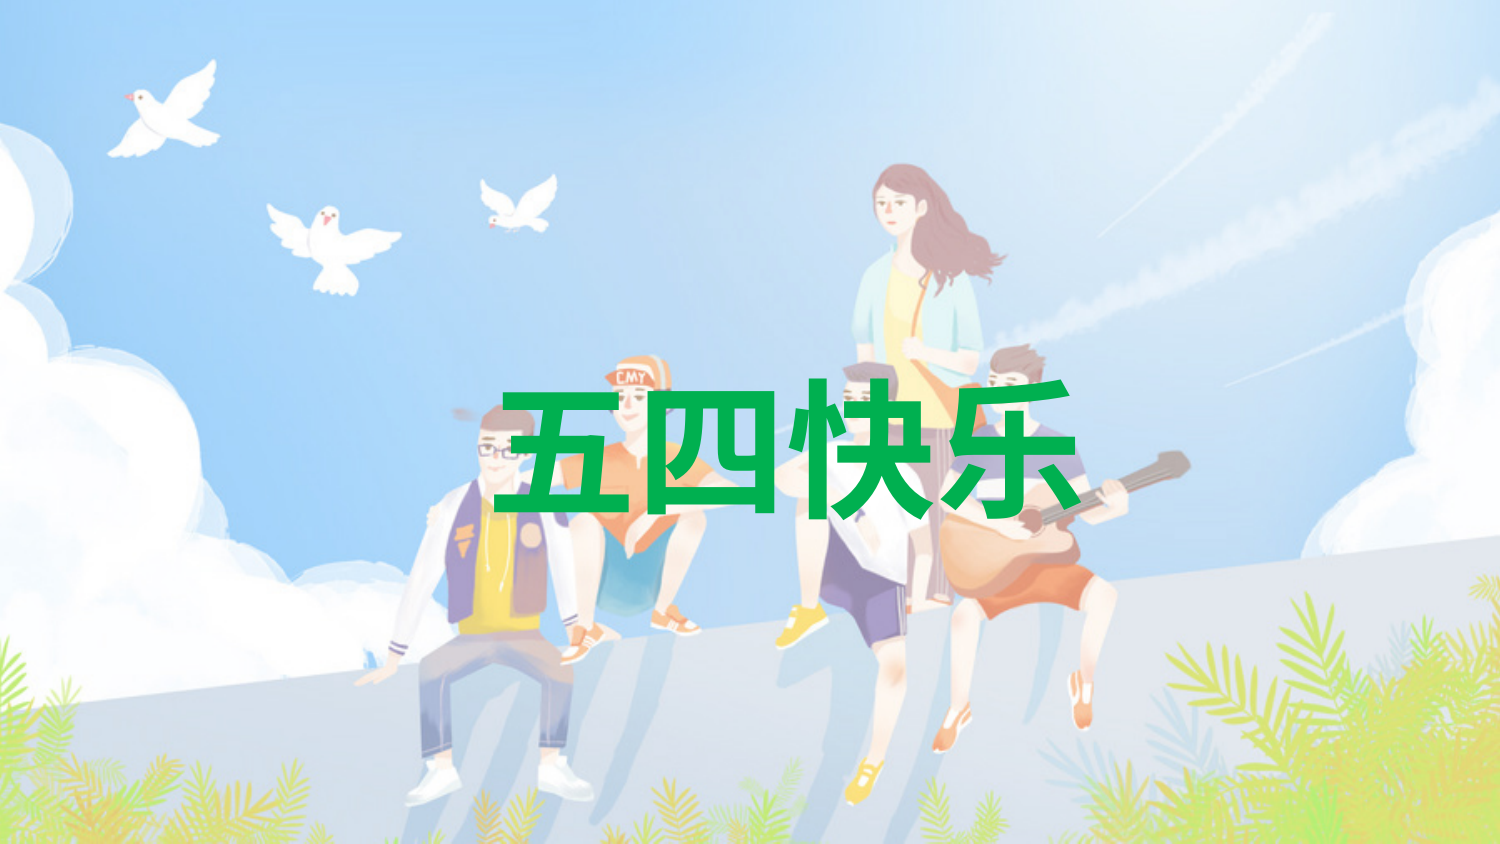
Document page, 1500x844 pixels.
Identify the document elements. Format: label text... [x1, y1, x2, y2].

picture [0, 0, 1500, 844]
text_box 五四快乐 [475, 350, 1122, 543]
